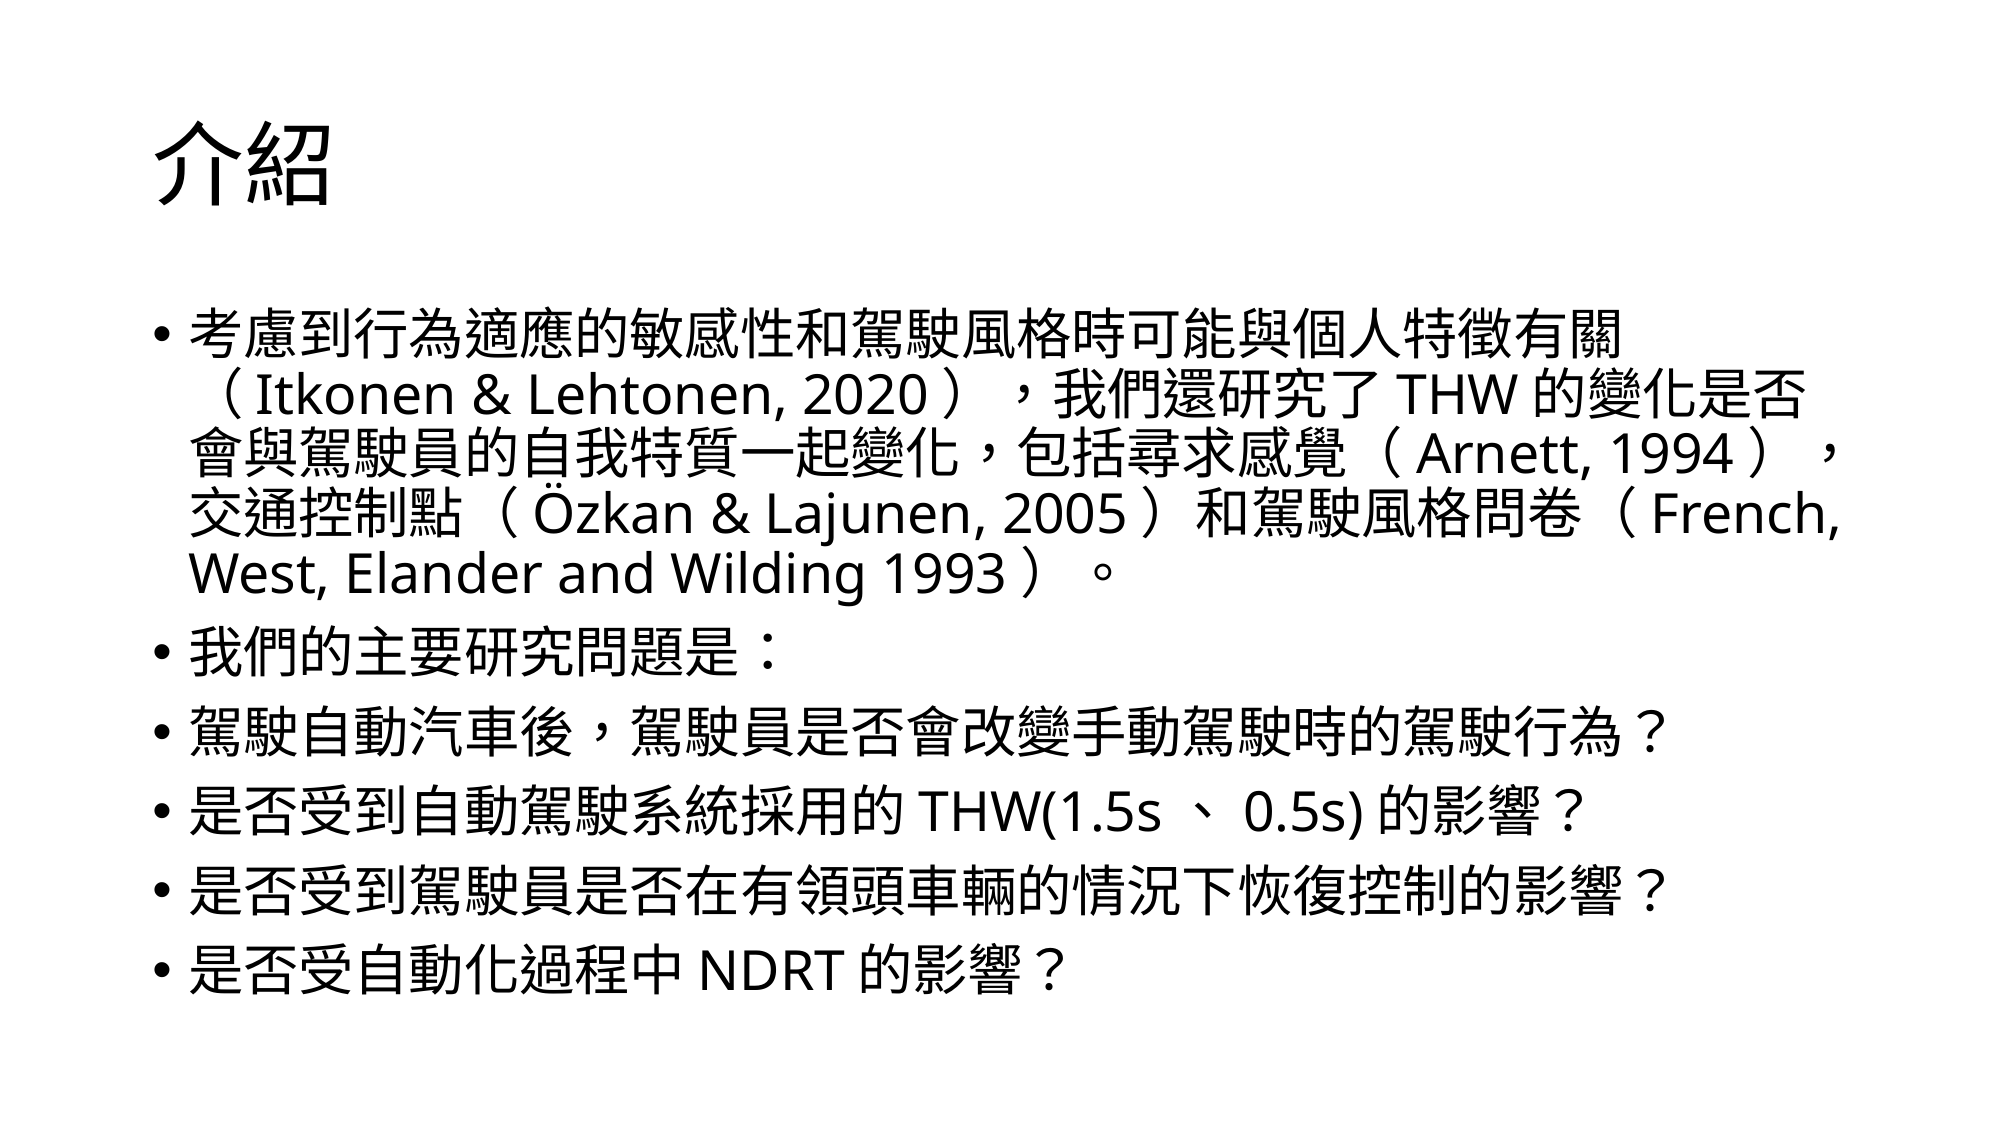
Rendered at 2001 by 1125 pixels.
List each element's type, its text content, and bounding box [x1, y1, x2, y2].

list 考慮到行為適應的敏感性和駕駛風格時可能與個人特徵有關（Itkonen & Lehtonen, 2020），我們還研究了THW的變化是否會與駕駛員的自我特質一起變化，包括尋求感覺（Arnett, 1994），交通控制點（Özkan & Lajunen, 2005）和駕駛風格問卷（French, West, Elander and Wilding 1993）。 我們的主要研究問題是： 駕駛自動汽車後，駕駛員是否會改變手動駕駛時的駕駛行為？ 是否受到自動駕駛系統採用的THW(1.5s、0.5s)的影響？ 是否受到駕駛員是否在有領頭車輛的情況下恢復控制的影響？ 是否受自動化過程中NDRT的影響？ [137, 299, 1863, 1014]
title 介紹 [137, 59, 1863, 278]
